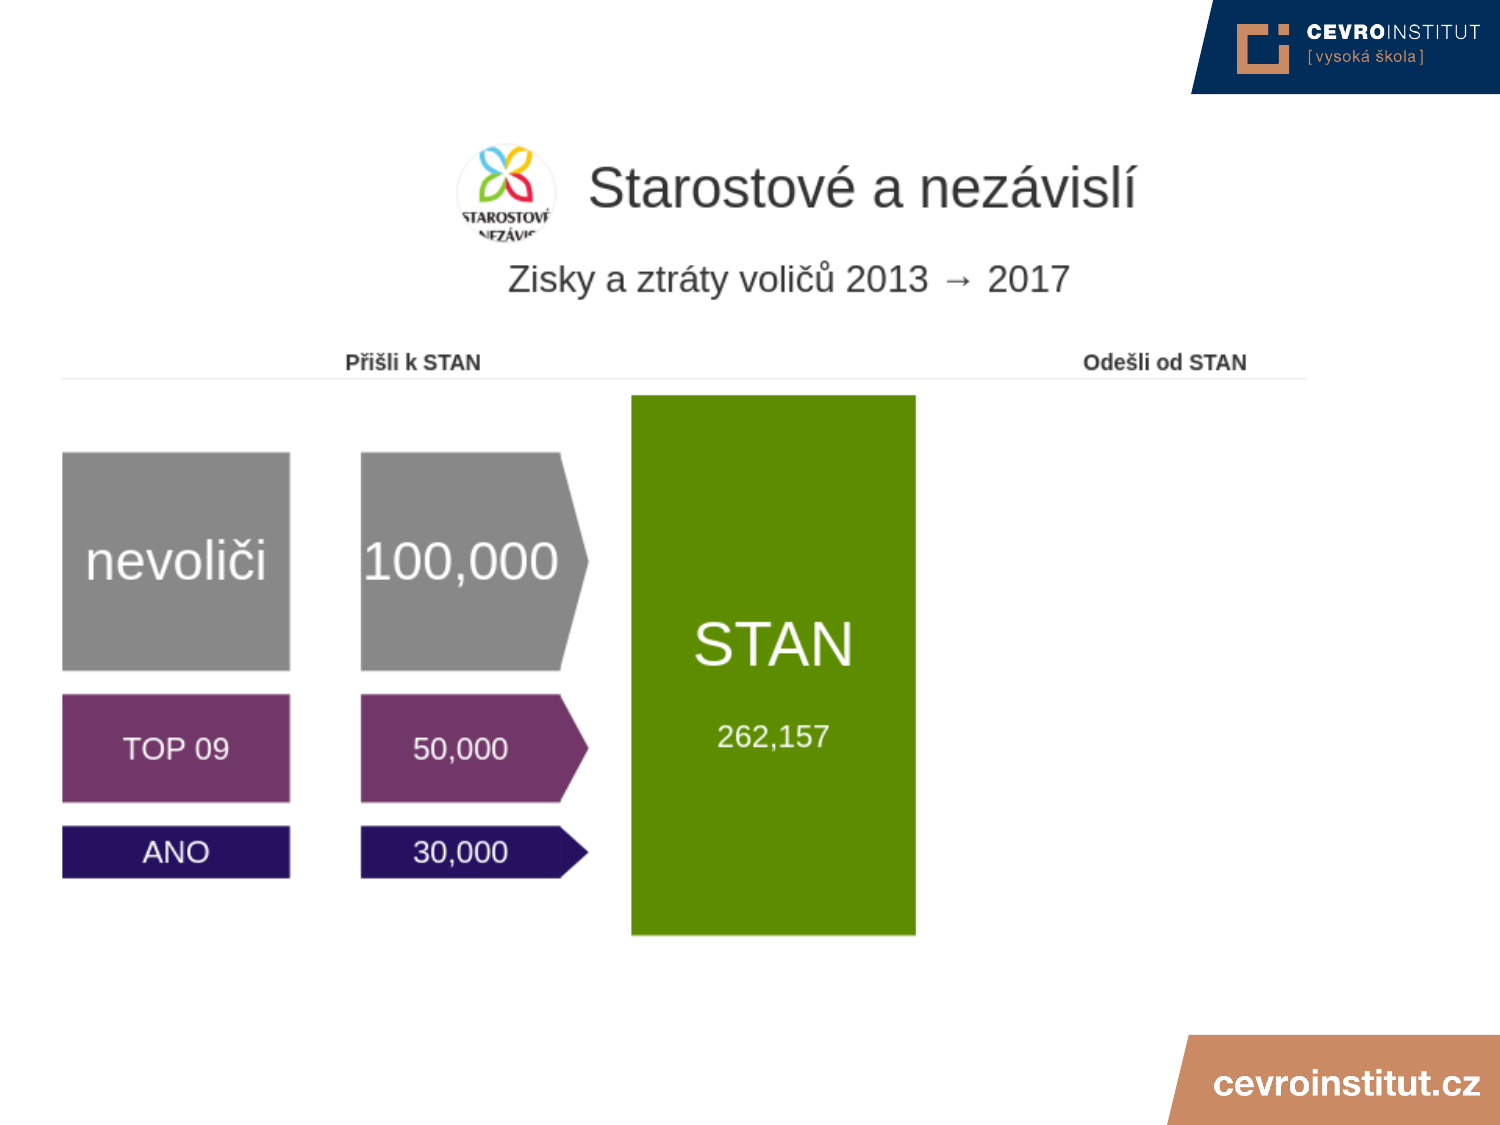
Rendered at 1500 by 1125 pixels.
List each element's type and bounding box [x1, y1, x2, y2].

picture [61, 128, 1308, 983]
picture [1237, 24, 1480, 74]
picture [1214, 1069, 1480, 1096]
